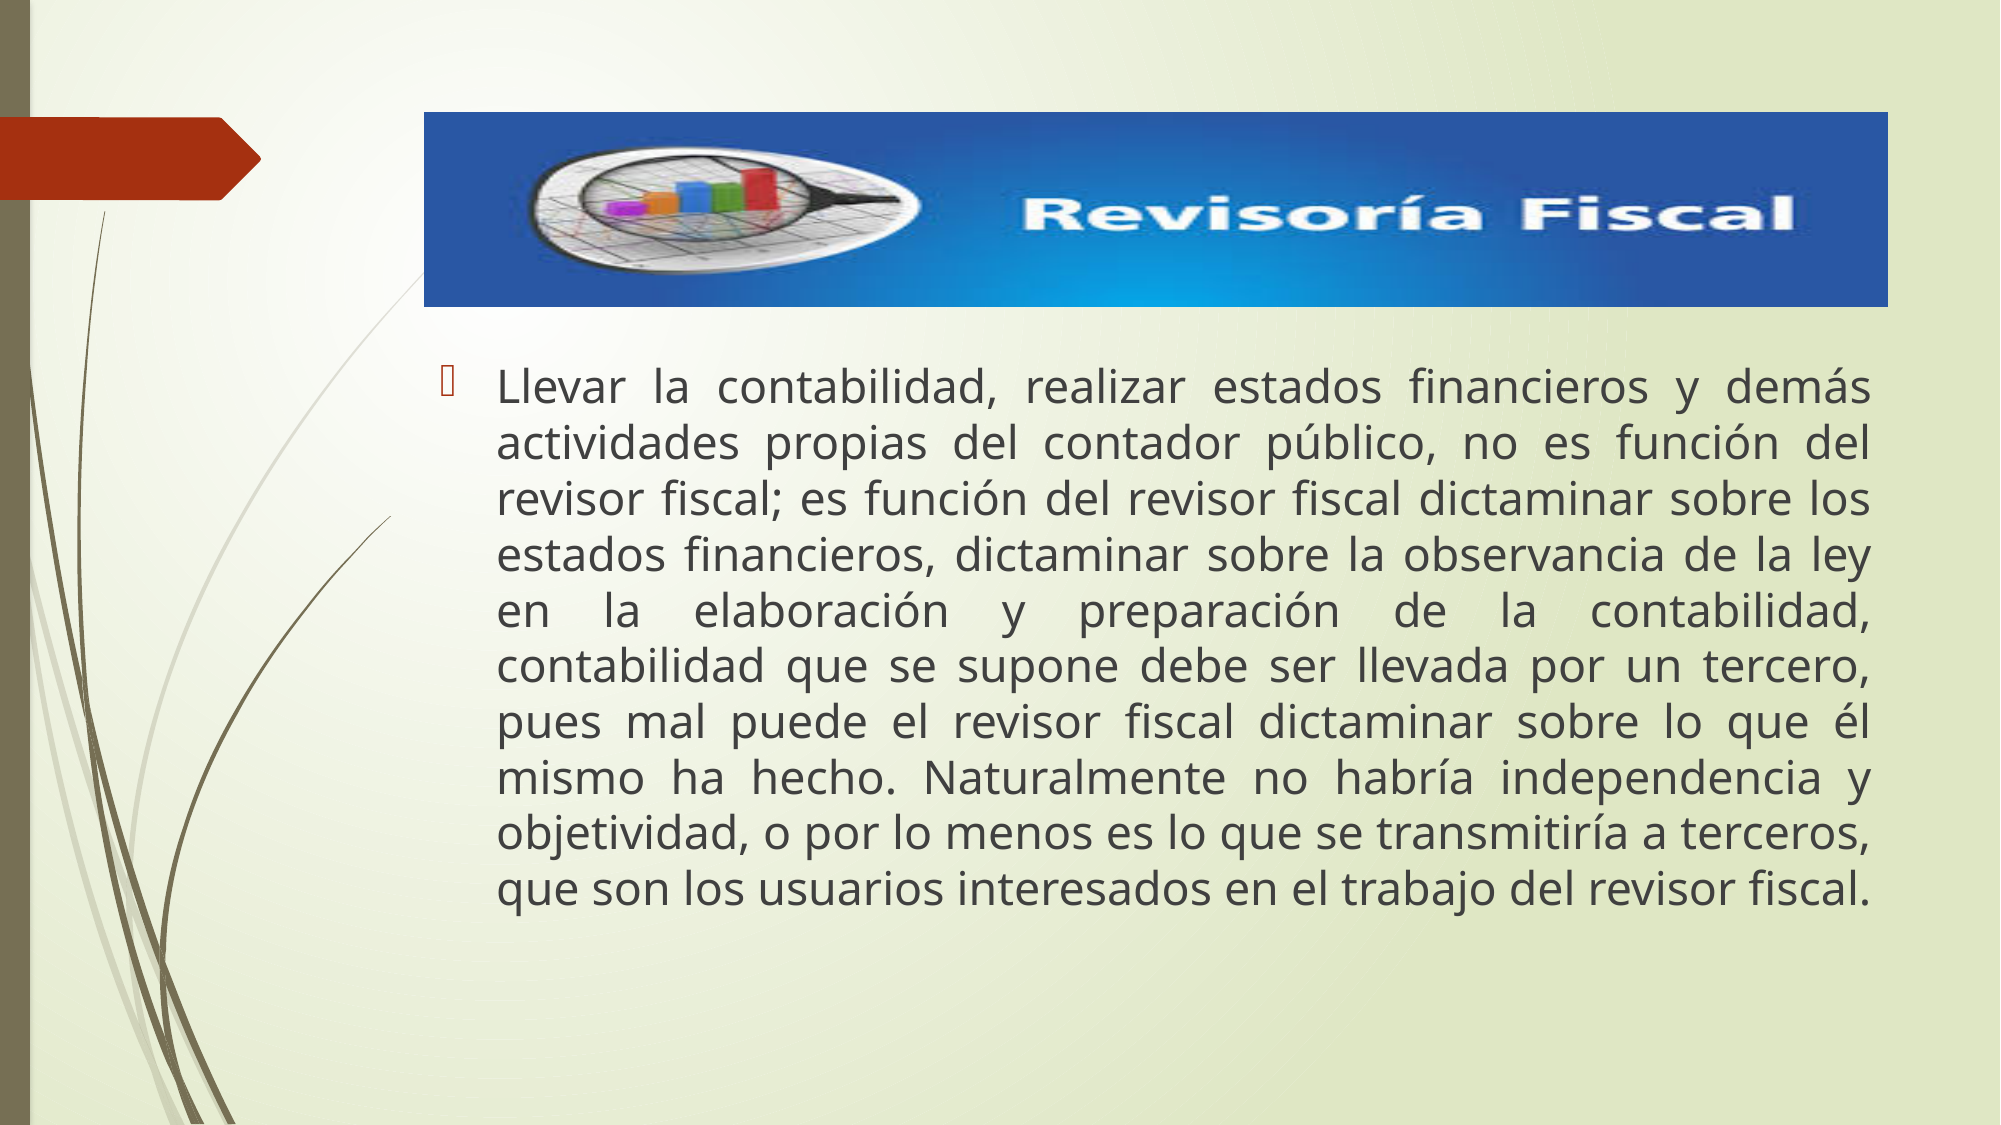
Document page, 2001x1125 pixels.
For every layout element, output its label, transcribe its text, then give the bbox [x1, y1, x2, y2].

list Llevar la contabilidad, realizar estados financieros y demás actividades propias del contador público, no es función del revisor fiscal; es función del revisor fiscal dictaminar sobre los estados financieros, dictaminar sobre la observancia de la ley en la elaboración y preparación de la contabilidad, contabilidad que se supone debe ser llevada por un tercero, pues mal puede el revisor fiscal dictaminar sobre lo que él mismo ha hecho. Naturalmente no habría independencia y objetividad, o por lo menos es lo que se transmitiría a terceros, que son los usuarios interesados en el trabajo del revisor fiscal. [424, 350, 1888, 970]
picture [424, 112, 1888, 307]
